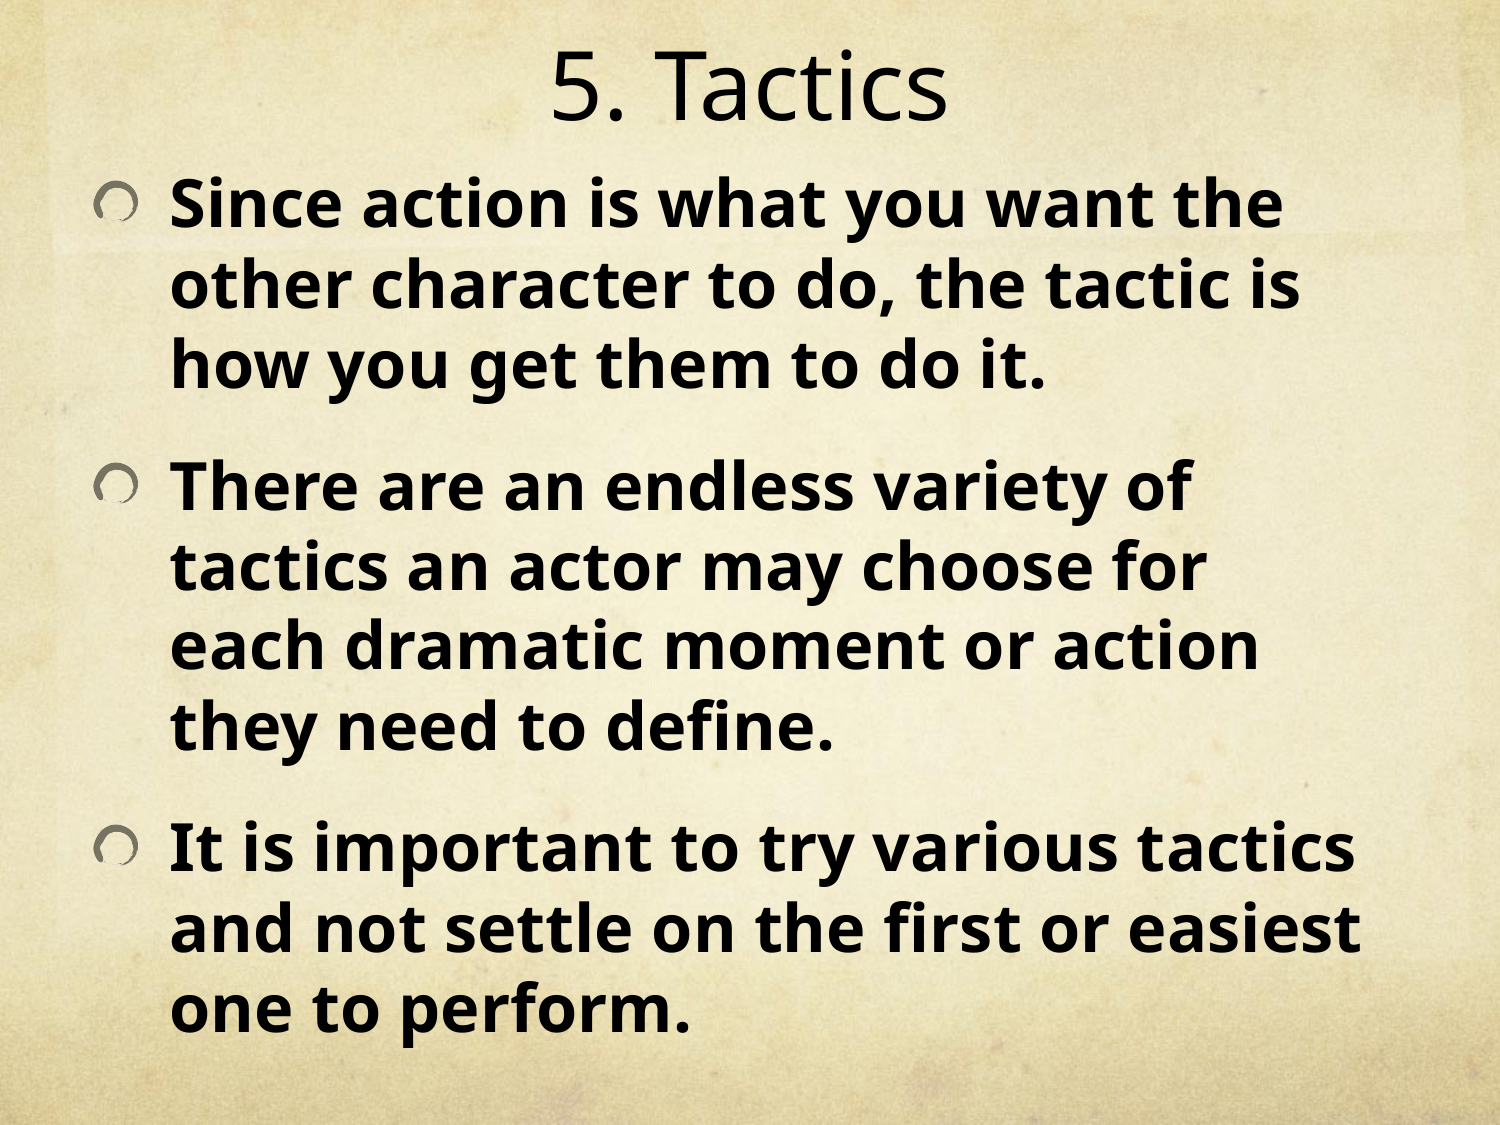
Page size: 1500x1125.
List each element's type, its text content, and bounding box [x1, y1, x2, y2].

picture [0, 0, 1500, 1125]
list Since action is what you want the other character to do, the tactic is how you get them to do it. There are an endless variety of tactics an actor may choose for each dramatic moment or action they need to define. It is important to try various tactics and not settle on the first or easiest one to perform. [78, 153, 1394, 1083]
title 5. Tactics [150, 11, 1350, 153]
